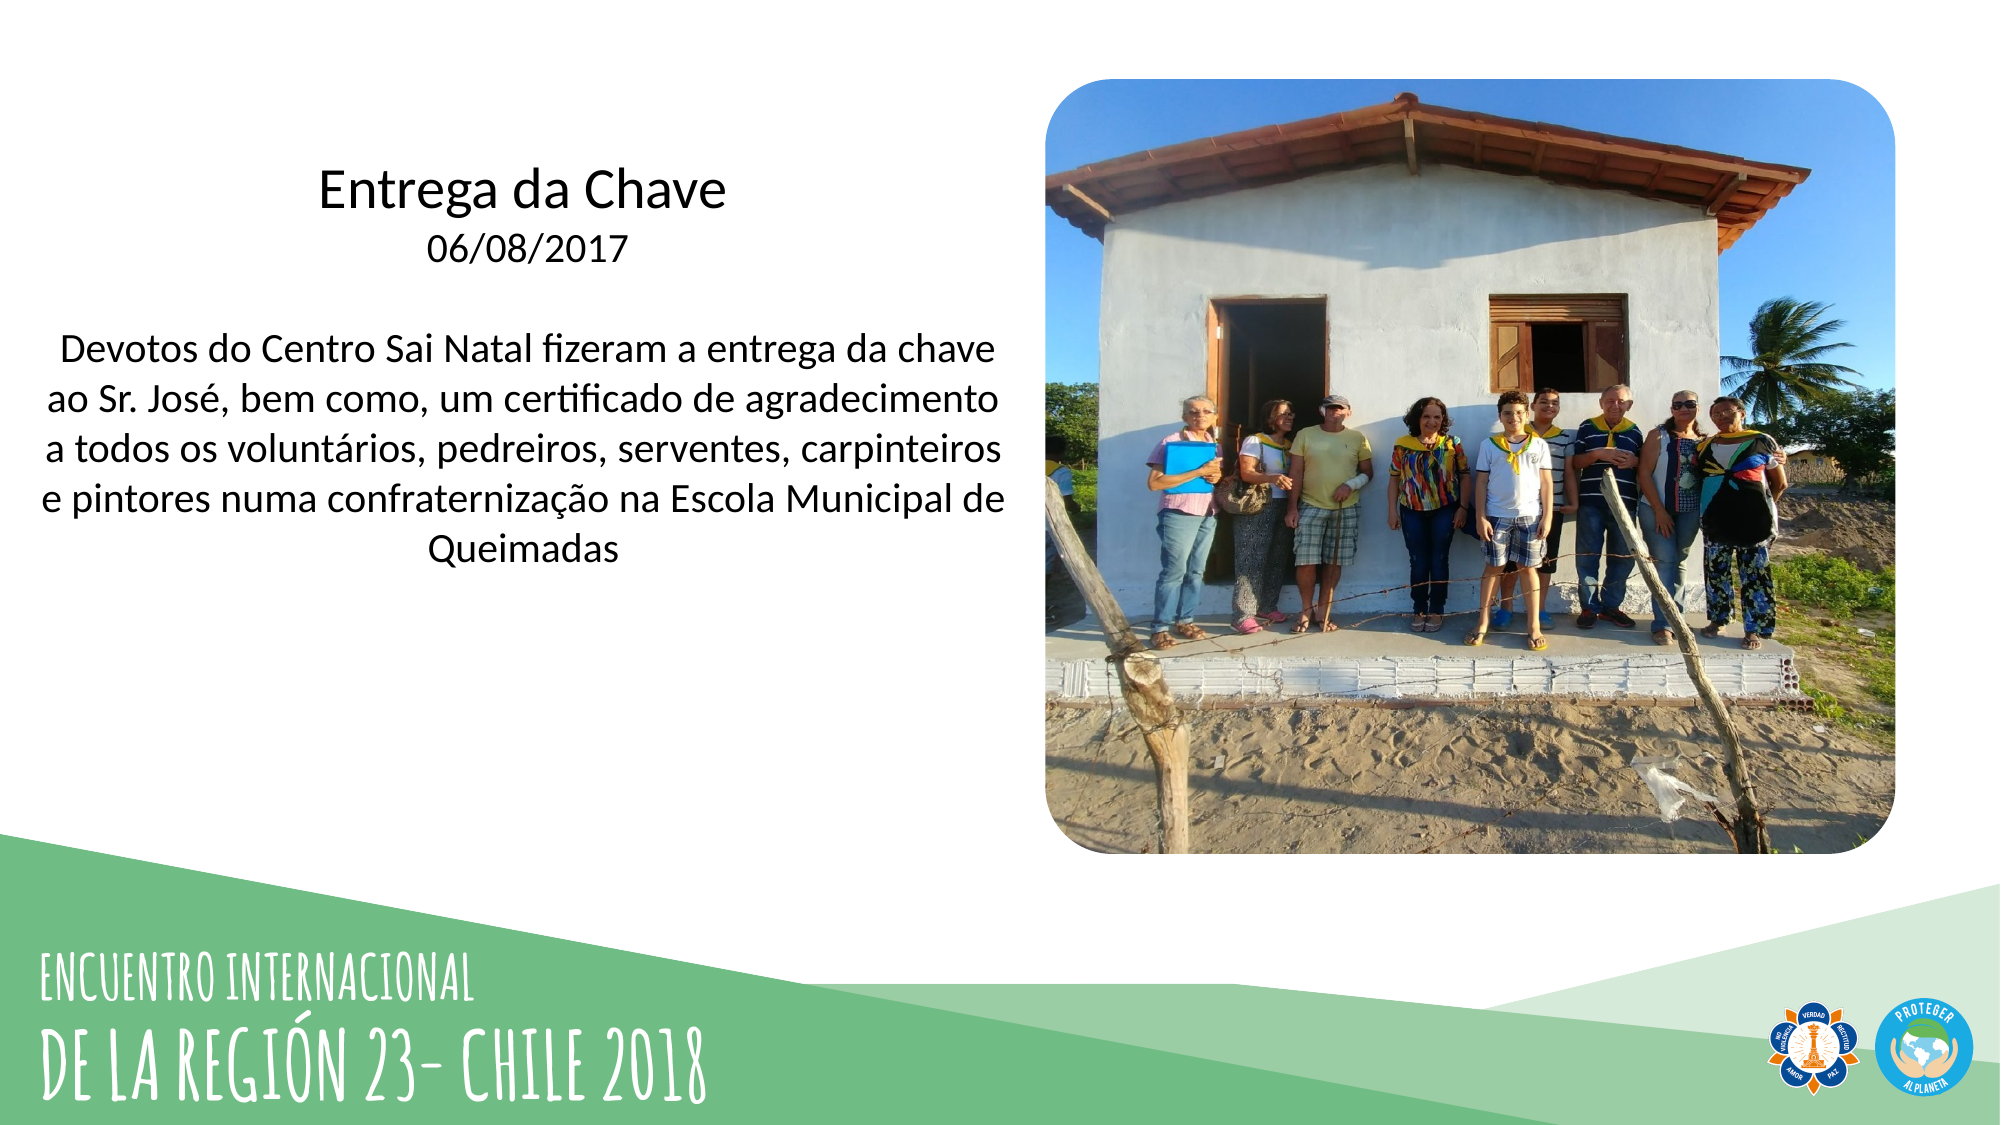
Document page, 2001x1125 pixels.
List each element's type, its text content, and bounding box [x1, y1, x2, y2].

picture [0, 79, 2000, 1125]
text_box Entrega da Chave 06/08/2017 Devotos do Centro Sai Natal fizeram a entrega da chave ao Sr. José, bem como, um certificado de agradecimento a todos os voluntários, pedreiros, serventes, carpinteiros e pintores numa confraternização na Escola Municipal de Queimadas [23, 143, 1024, 678]
